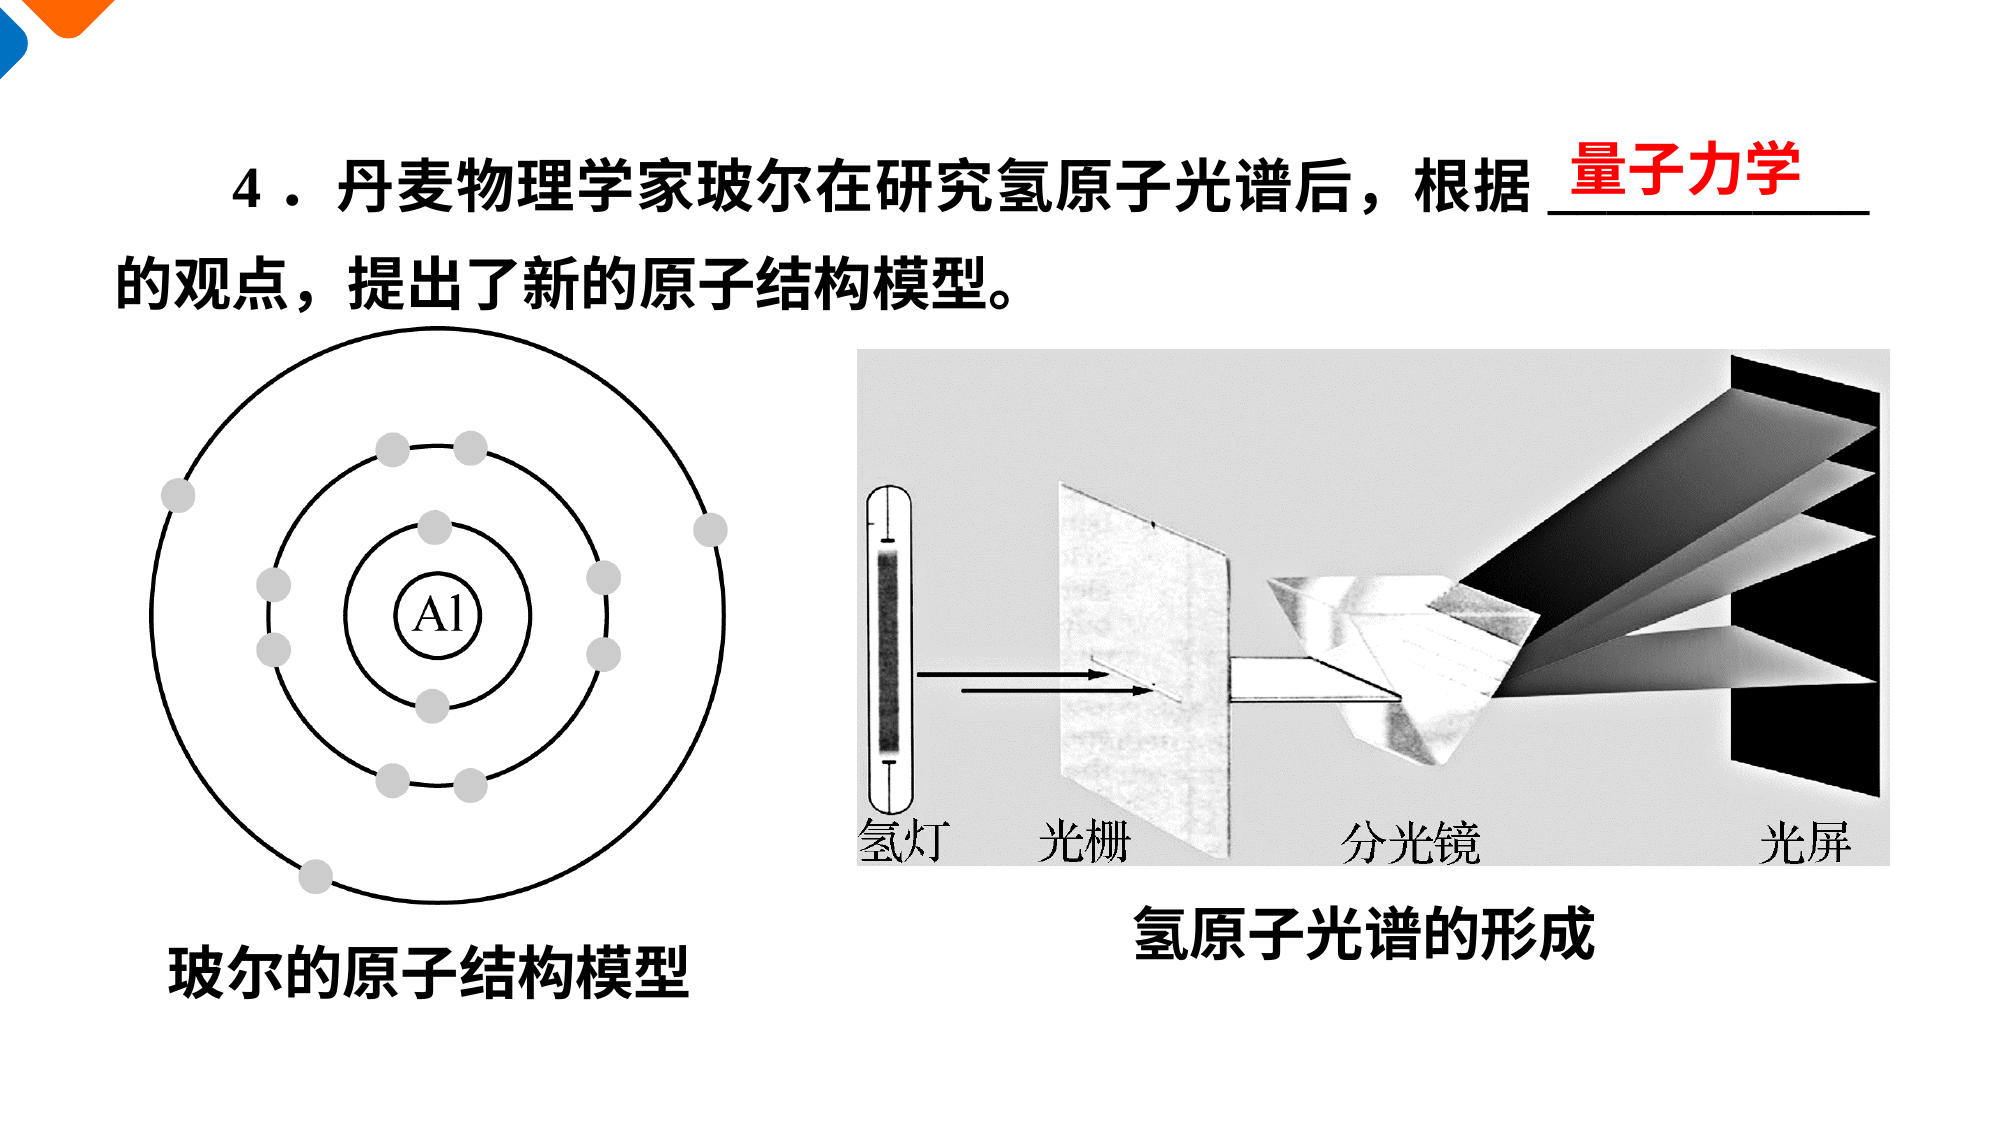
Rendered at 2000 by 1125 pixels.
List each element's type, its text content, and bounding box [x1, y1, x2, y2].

text_box 玻尔的原子结构模型 [153, 928, 708, 1014]
picture [148, 325, 728, 905]
list 4．丹麦物理学家玻尔在研究氢原子光谱后，根据___________的观点，提出了新的原子结构模型。 [99, 113, 1900, 415]
text_box 氢原子光谱的形成 [1116, 890, 1613, 975]
picture [857, 349, 1890, 866]
text_box 量子力学 [1554, 125, 1877, 211]
